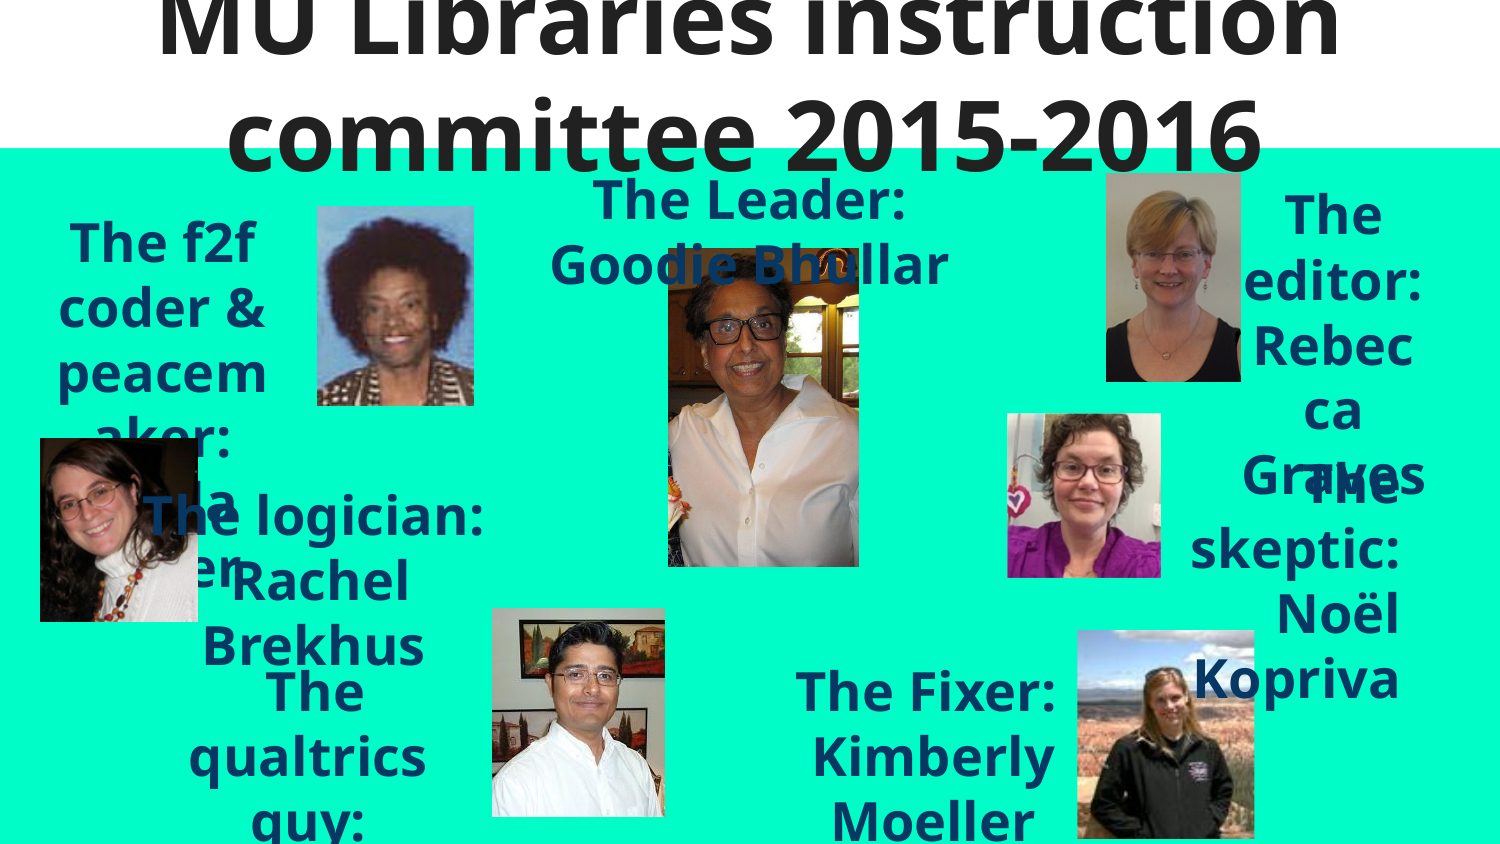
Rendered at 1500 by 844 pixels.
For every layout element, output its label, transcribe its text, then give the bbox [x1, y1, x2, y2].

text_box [492, 150, 1008, 568]
text_box The qualtrics guy: Nav Khanal [127, 642, 504, 826]
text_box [764, 629, 1255, 839]
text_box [1007, 413, 1417, 599]
picture [316, 206, 474, 406]
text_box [40, 438, 528, 622]
title MU Libraries instruction committee 2015-2016 [0, 0, 1500, 149]
text_box The f2f coder & peacemaker: Paula Roper [26, 193, 298, 342]
picture [492, 607, 665, 817]
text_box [1106, 165, 1444, 382]
